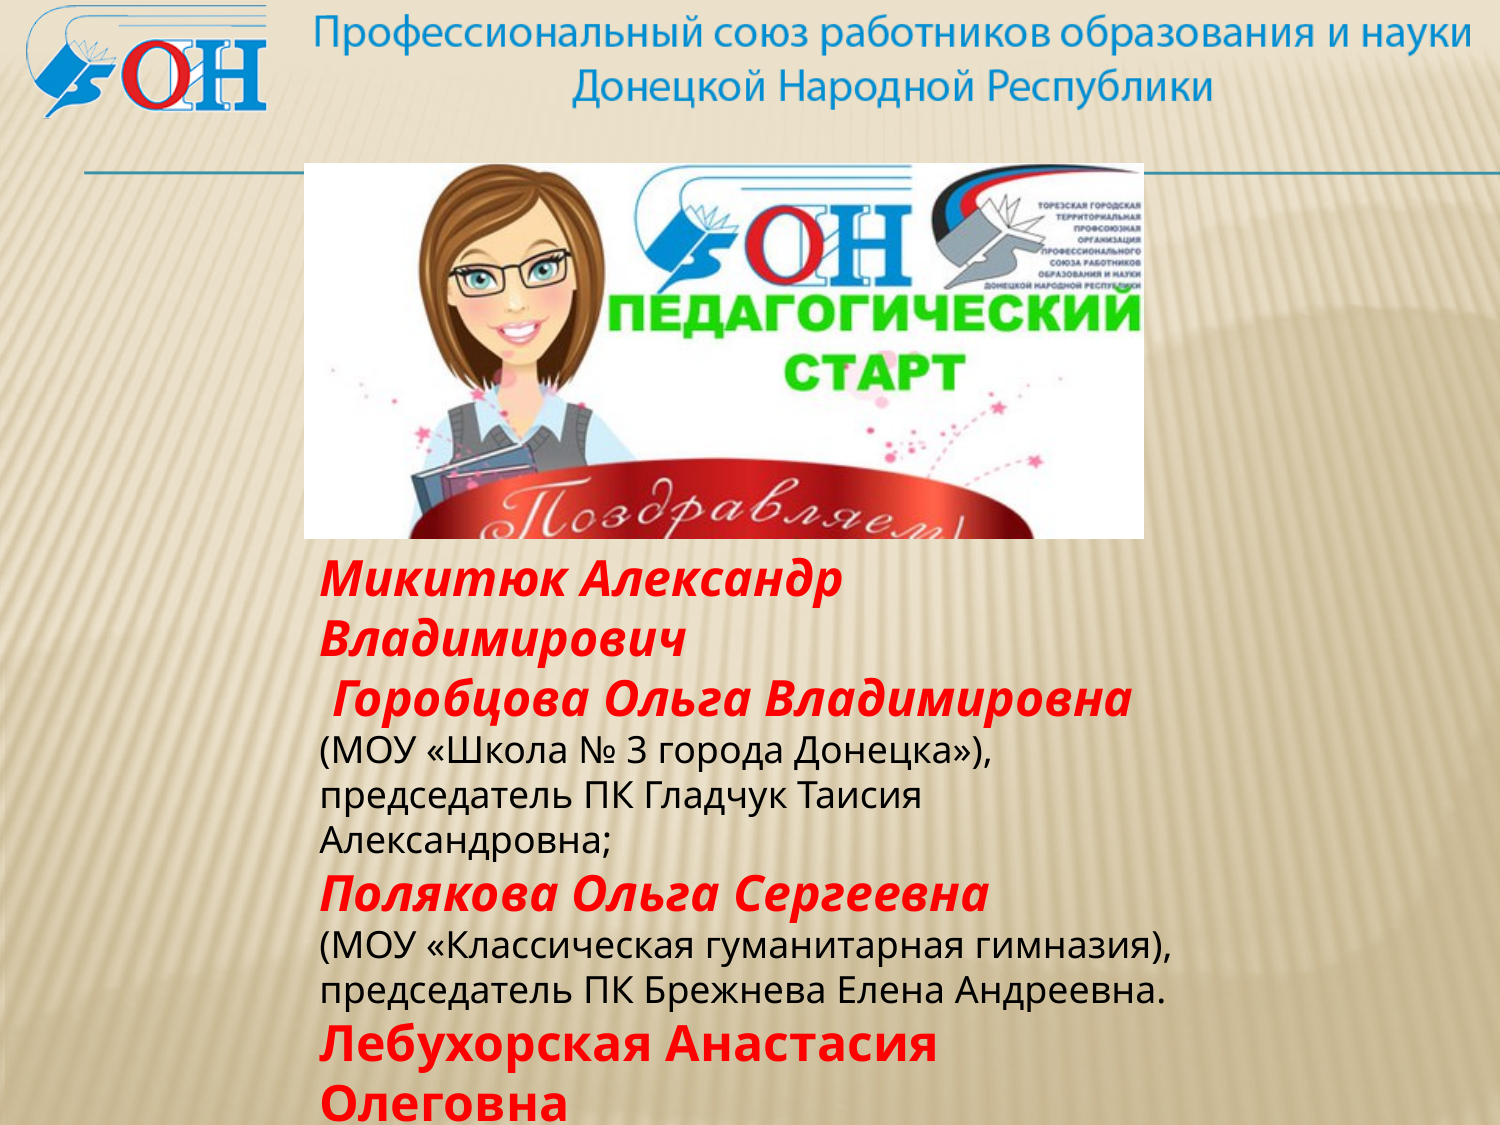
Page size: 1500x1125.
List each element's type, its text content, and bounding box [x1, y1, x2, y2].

picture [304, 163, 1144, 540]
text_box Микитюк Александр Владимирович Горобцова Ольга Владимировна (МОУ «Школа № 3 города Донецка»), председатель ПК Гладчук Таисия Александровна; Полякова Ольга Сергеевна (МОУ «Классическая гуманитарная гимназия), председатель ПК Брежнева Елена Андреевна. Лебухорская Анастасия Олеговна (МОУ «Многопрофильный лицей № 1»), председатель ПК Кравцова Наталья Александровна. [304, 538, 1207, 1125]
picture [0, 0, 1500, 126]
